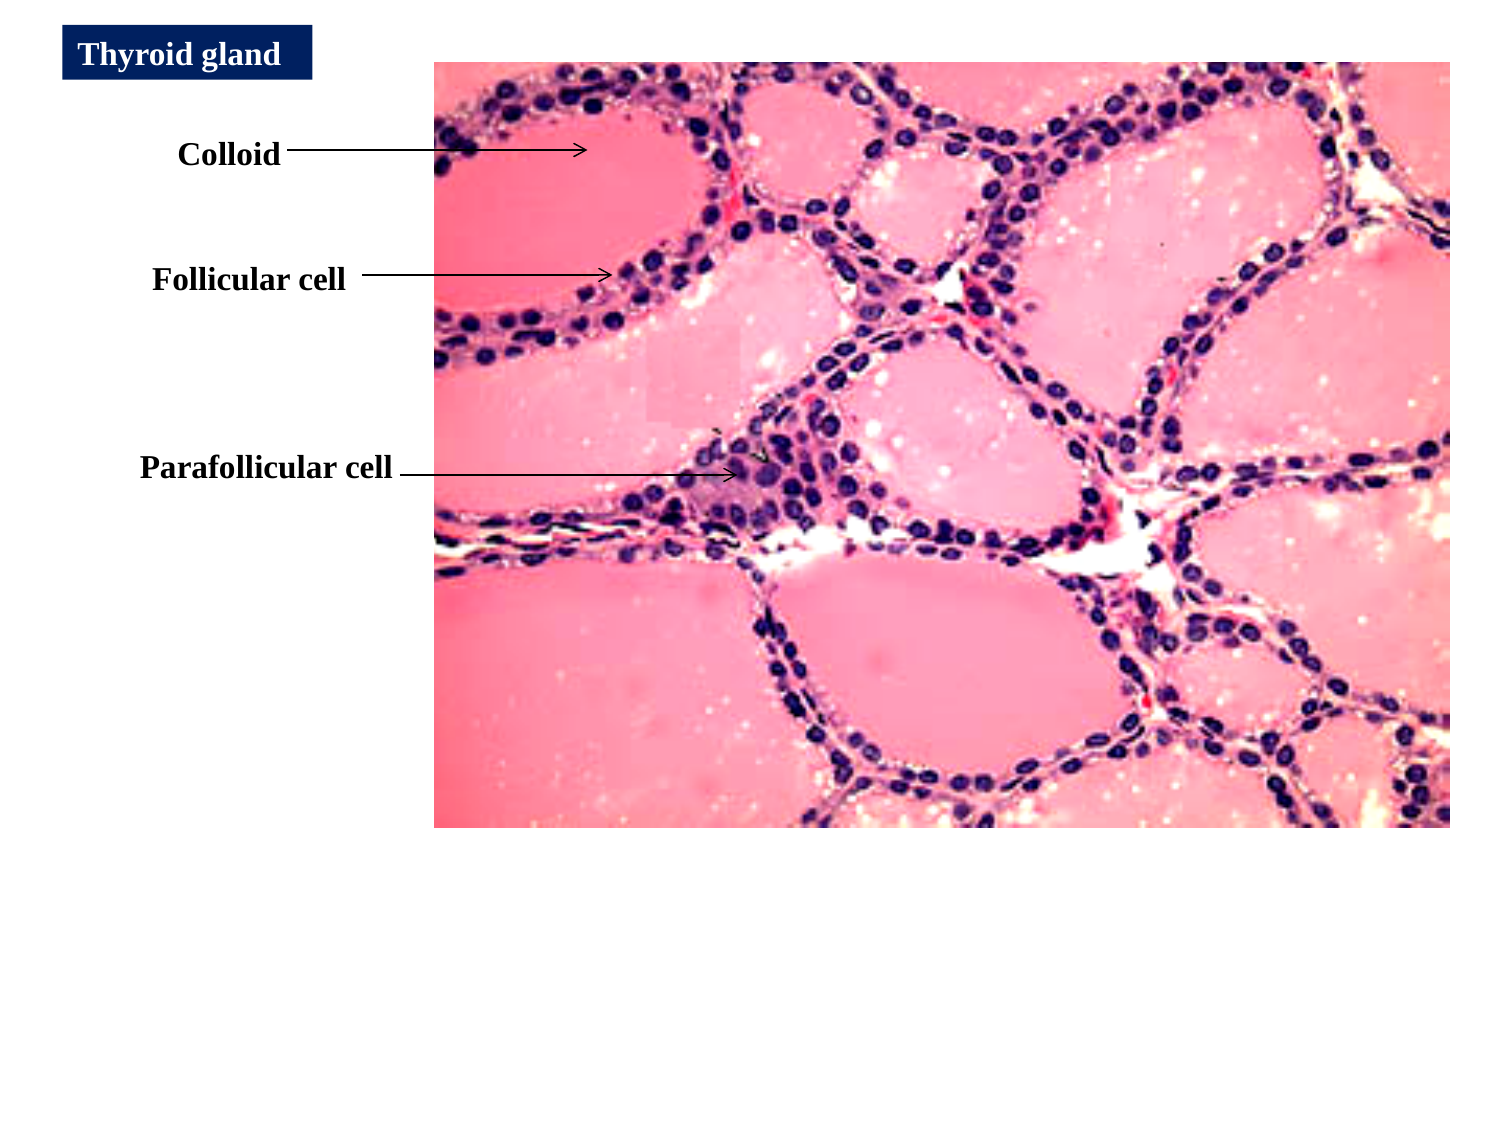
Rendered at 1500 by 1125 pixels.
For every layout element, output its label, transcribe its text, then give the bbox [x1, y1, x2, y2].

text_box Colloid [162, 124, 313, 180]
text_box Thyroid gland [62, 24, 313, 80]
picture [433, 62, 1451, 828]
text_box Parafollicular cell [124, 437, 425, 493]
text_box Follicular cell [137, 249, 428, 305]
